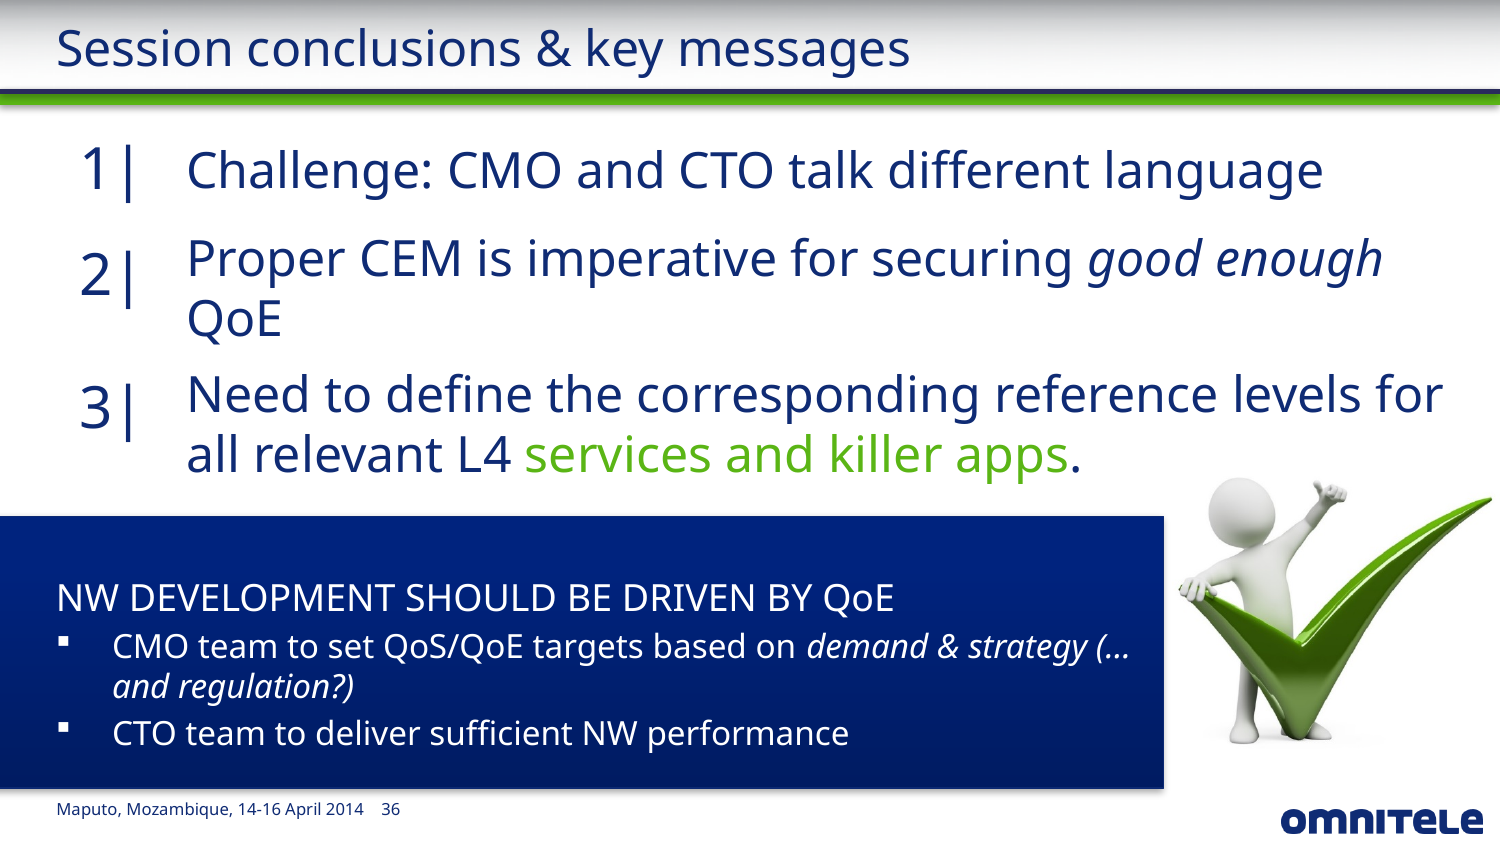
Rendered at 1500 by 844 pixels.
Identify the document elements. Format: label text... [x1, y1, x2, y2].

picture [0, 0, 1500, 89]
text_box 3| [64, 362, 160, 448]
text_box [0, 470, 1500, 789]
text_box 1| [64, 123, 160, 209]
text_box 2| [64, 229, 160, 315]
title Session conclusions & key messages [41, 9, 1459, 85]
list Proper CEM is imperative for securing good enough QoE [171, 232, 1471, 340]
list Challenge: CMO and CTO talk different language [171, 114, 1471, 222]
picture [1281, 809, 1483, 834]
list Need to define the corresponding reference levels for all relevant L4 services and killer apps. [171, 363, 1471, 467]
